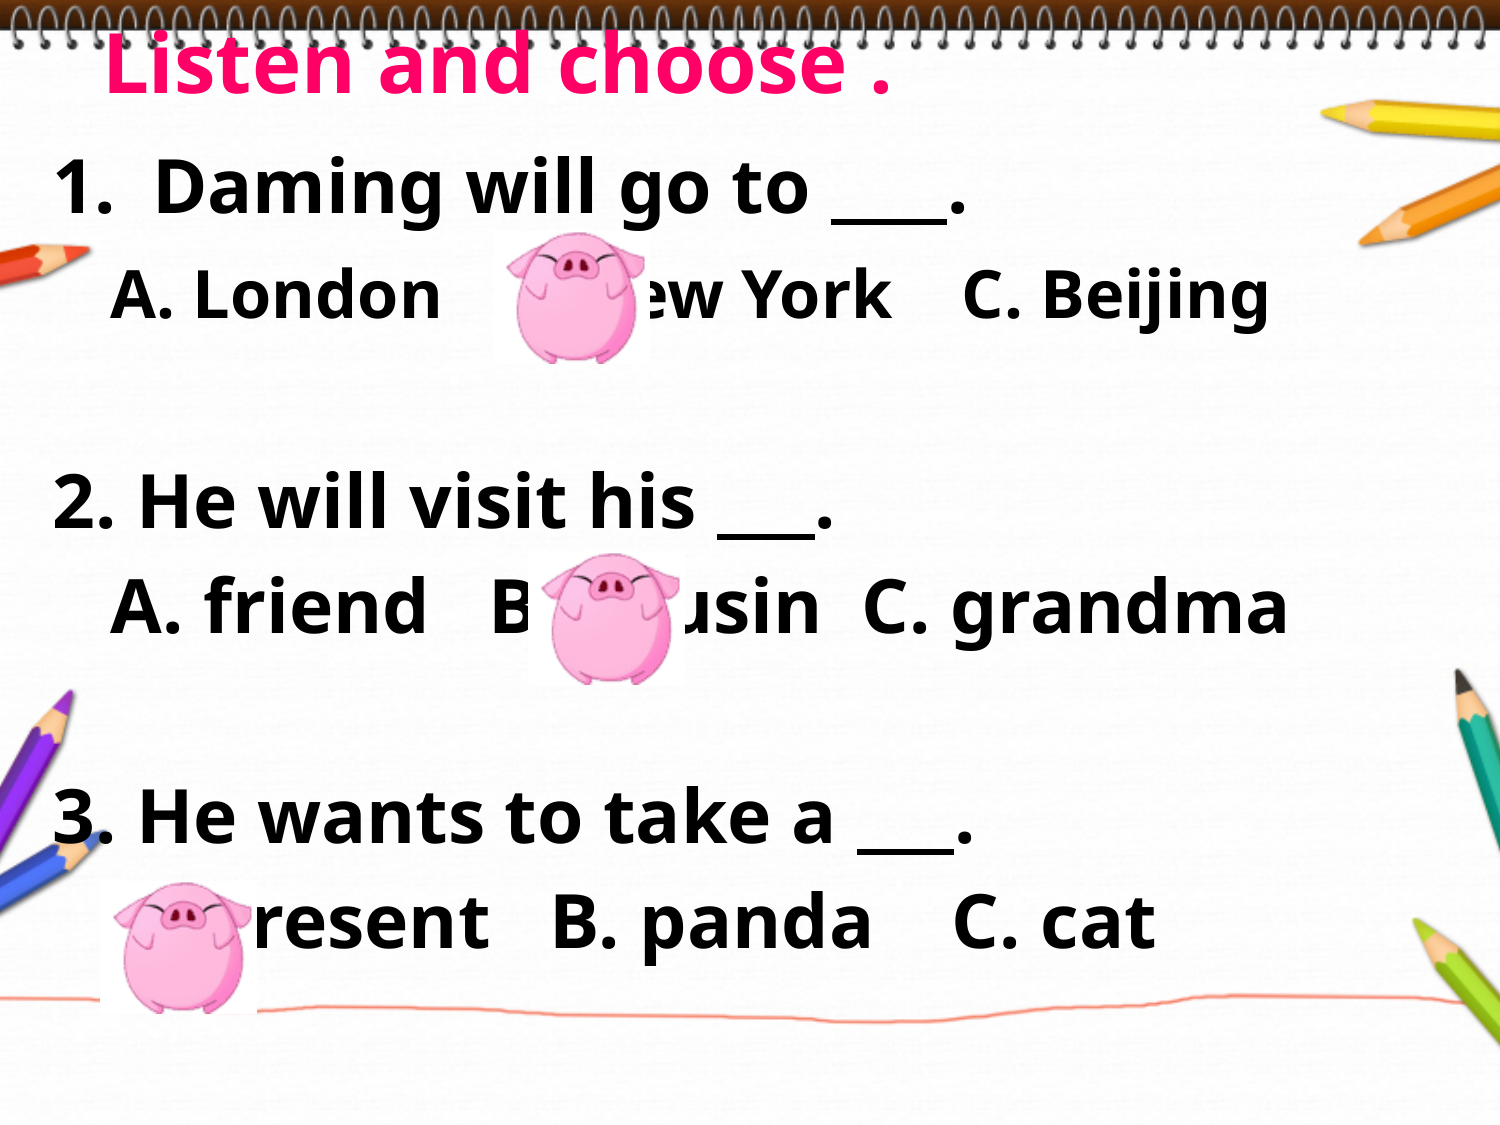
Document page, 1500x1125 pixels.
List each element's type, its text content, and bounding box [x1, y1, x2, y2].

picture [0, 0, 1500, 1125]
text_box Daming will go to . A. London B. New York C. Beijing 2. He will visit his . A. friend B. cousin C. grandma 3. He wants to take a . A. present B. panda C. cat [37, 131, 1500, 1044]
picture [527, 552, 685, 686]
picture [492, 231, 650, 364]
picture [99, 881, 257, 1014]
text_box Listen and choose . [87, 2, 909, 118]
